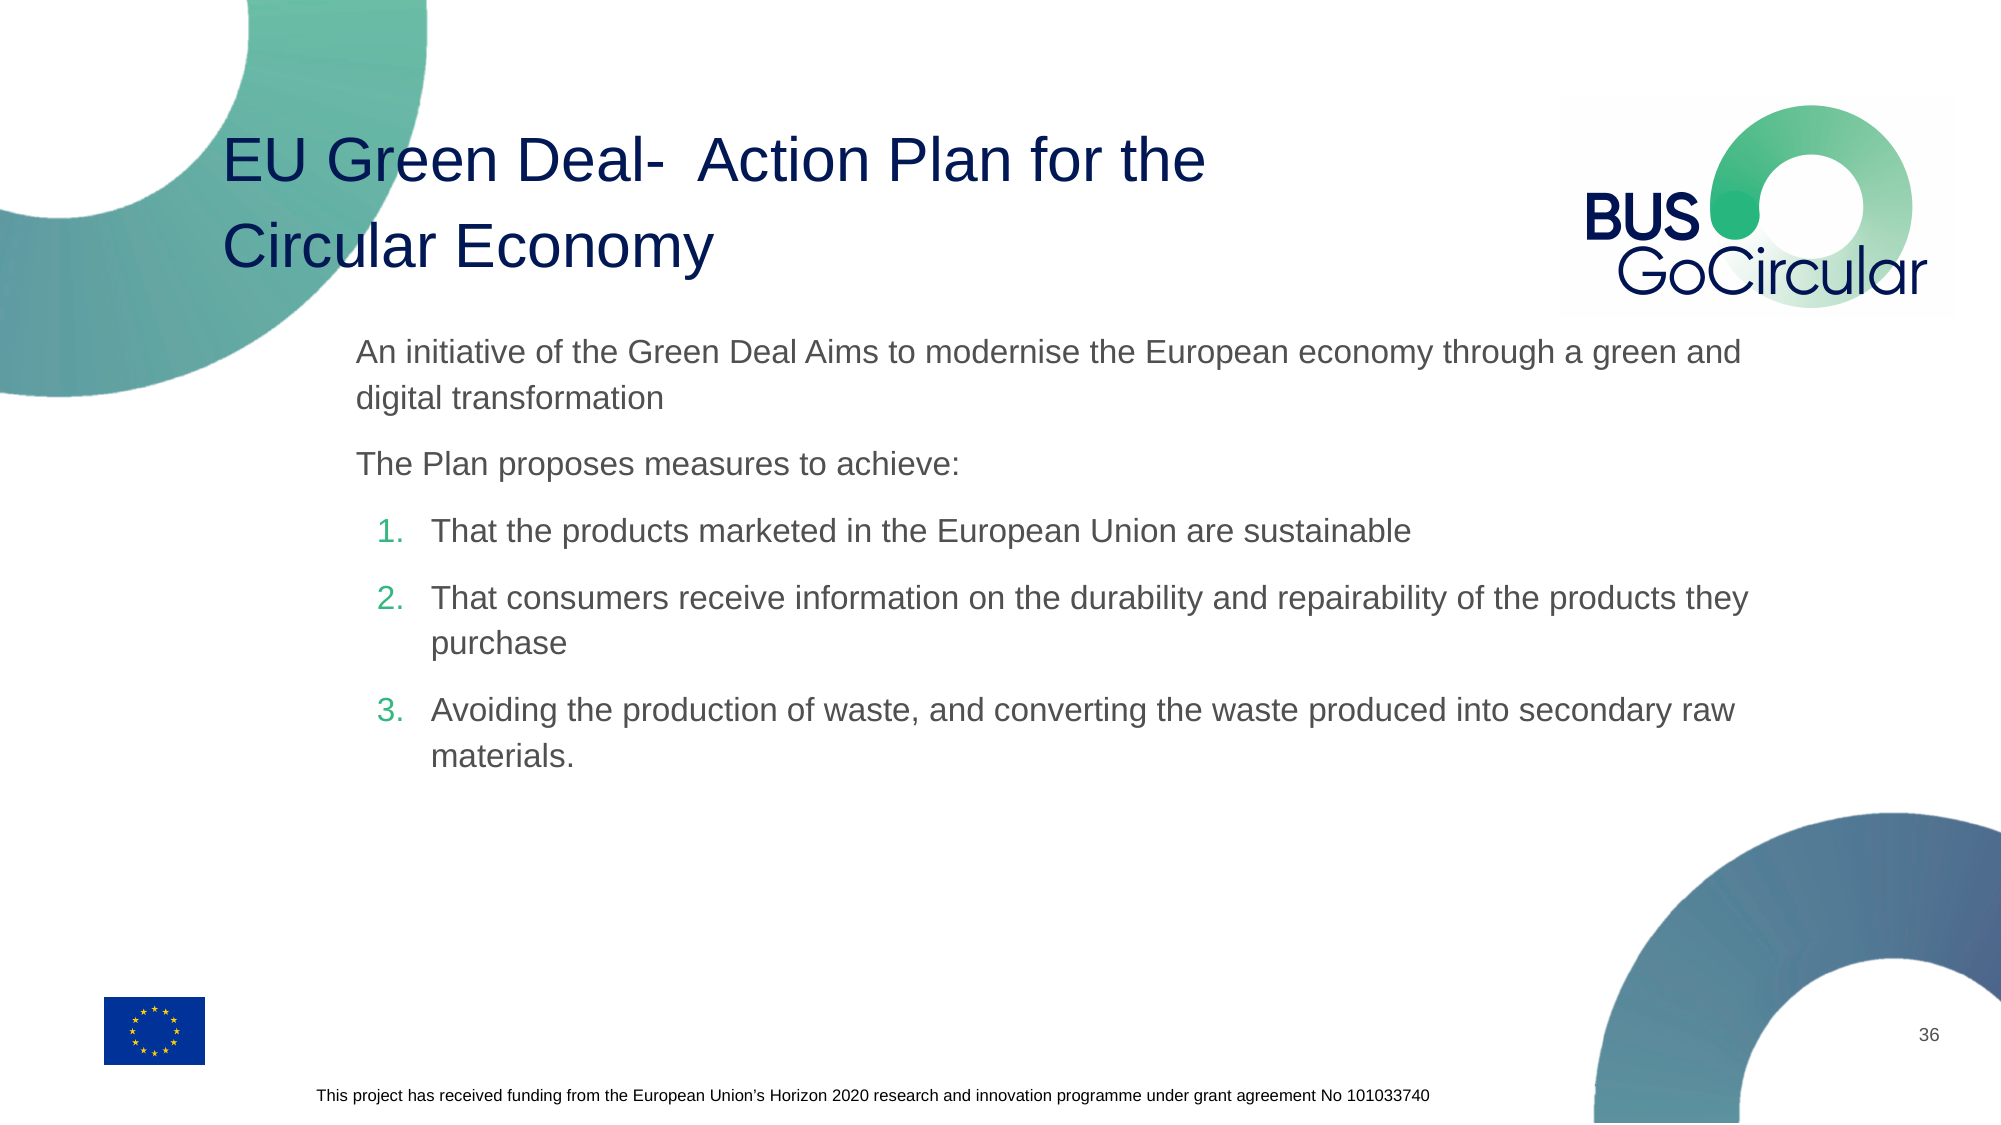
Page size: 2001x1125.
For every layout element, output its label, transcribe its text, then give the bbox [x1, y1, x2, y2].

slide_number 36 [1829, 1004, 1955, 1065]
picture [1559, 95, 1955, 318]
picture [104, 997, 205, 1065]
list An initiative of the Green Deal Aims to modernise the European economy through a green and digital transformation The Plan proposes measures to achieve: That the products marketed in the European Union are sustainable That consumers receive information on the durability and repairability of the products they purchase Avoiding the production of waste, and converting the waste produced into secondary raw materials. [340, 316, 1809, 954]
title EU Green Deal- Action Plan for the Circular Economy [207, 99, 1427, 317]
